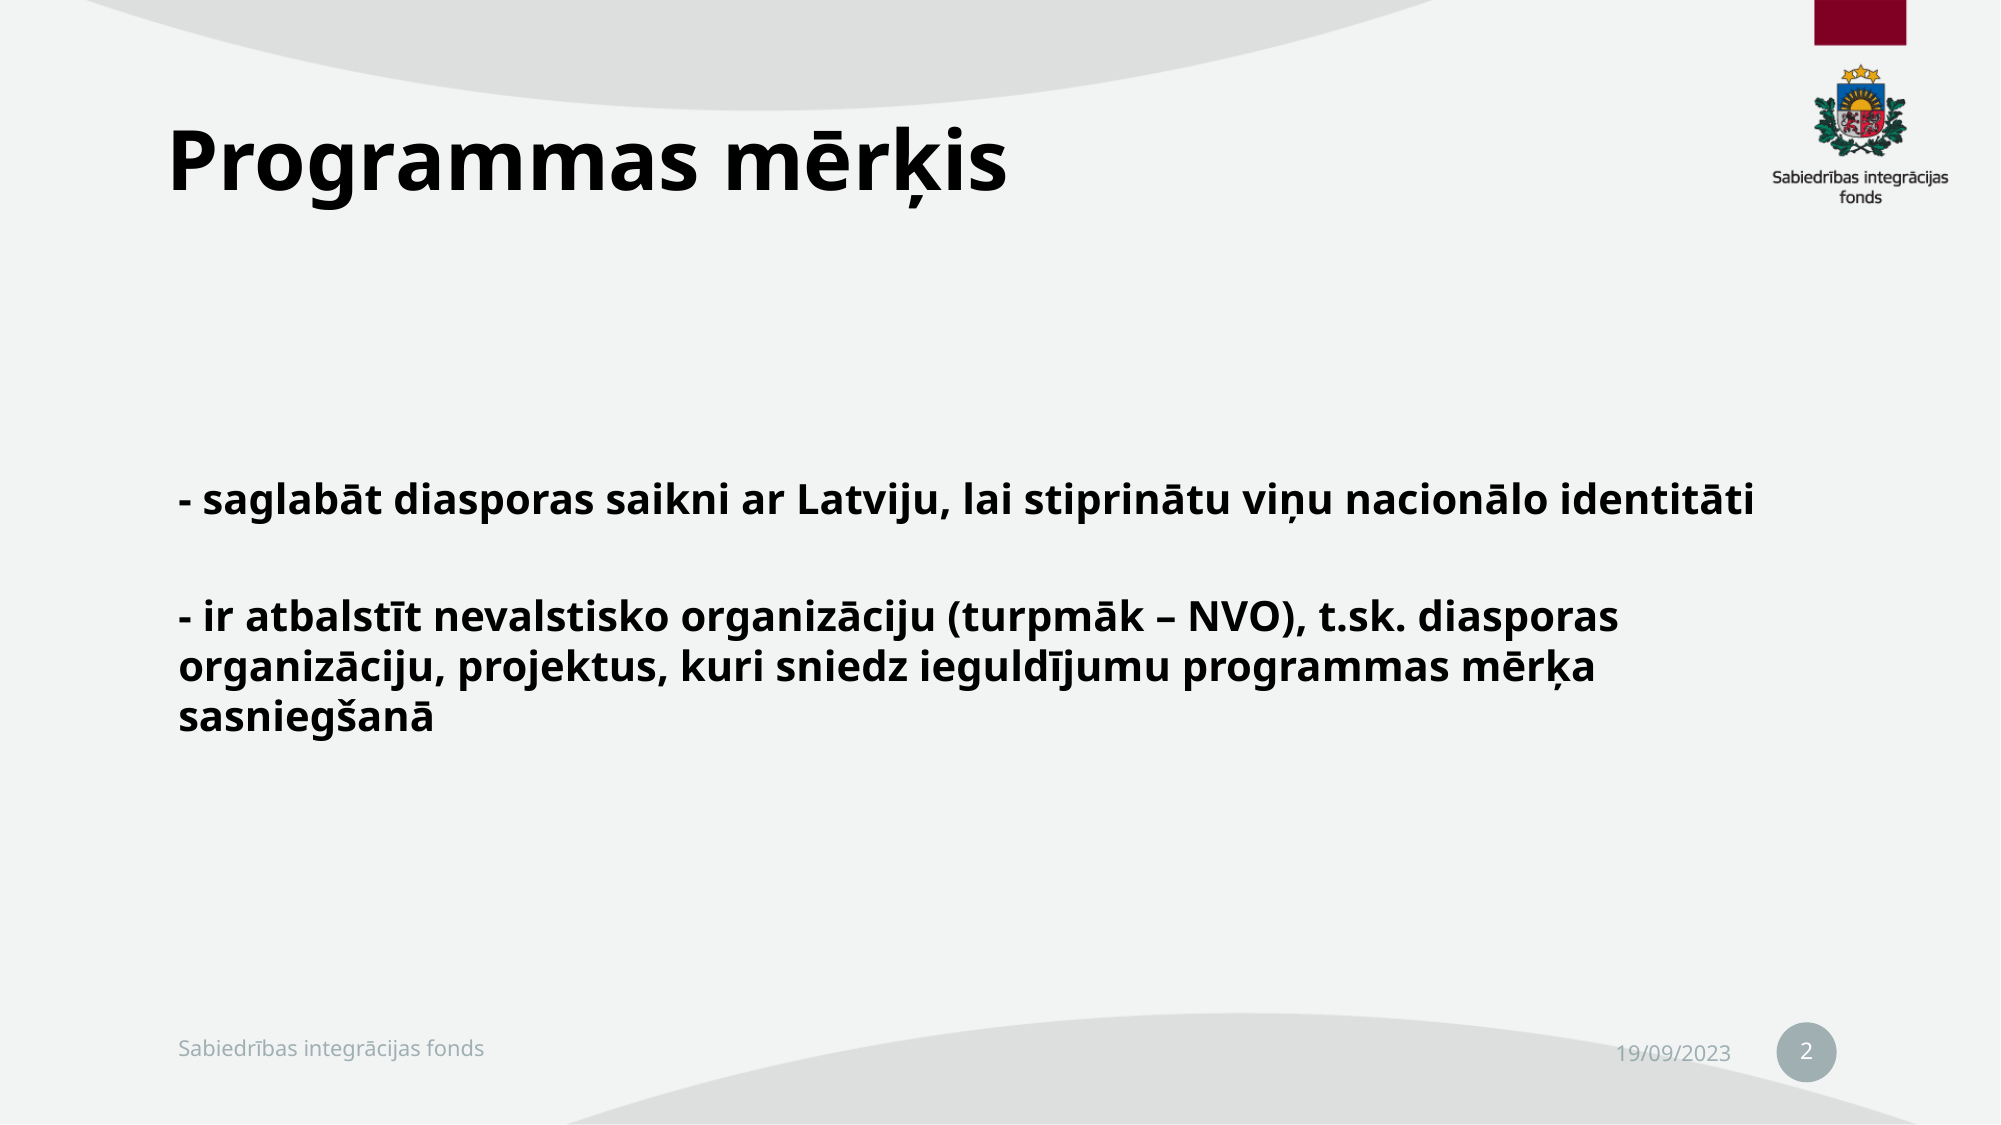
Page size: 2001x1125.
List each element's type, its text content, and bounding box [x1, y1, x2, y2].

title Programmas mērķis [134, 69, 1448, 258]
slide_number 2 [1776, 1023, 1837, 1083]
footer Sabiedrības integrācijas fonds [163, 1023, 1132, 1076]
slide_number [1294, 1025, 1747, 1079]
list - saglabāt diasporas saikni ar Latviju, lai stiprinātu viņu nacionālo identitāti - ir atbalstīt nevalstisko organizāciju (turpmāk – NVO), t.sk. diasporas organizāciju, projektus, kuri sniedz ieguldījumu programmas mērķa sasniegšanā [163, 255, 1837, 1023]
picture [0, 0, 2001, 1125]
